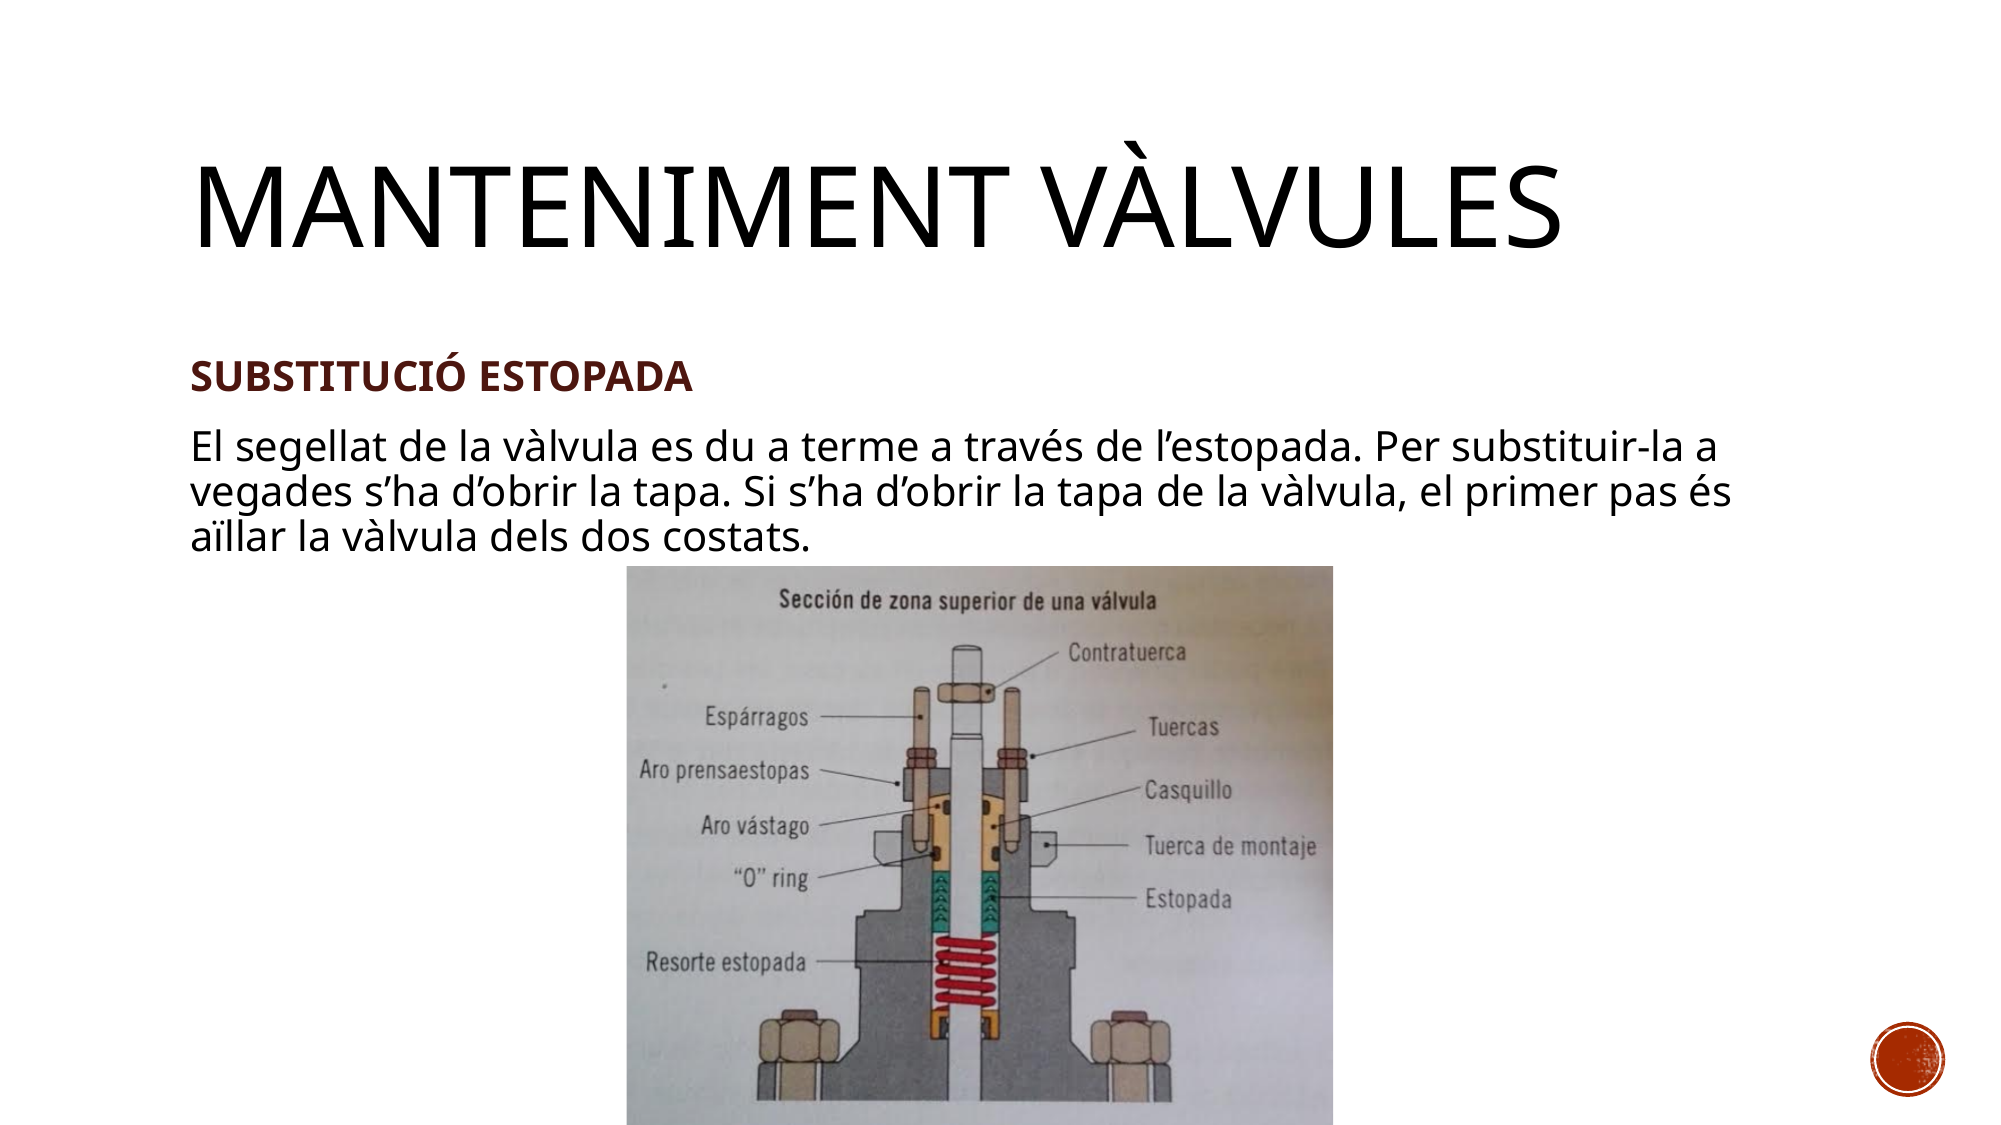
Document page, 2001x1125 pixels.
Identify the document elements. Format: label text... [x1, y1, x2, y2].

title Manteniment vàlvules [175, 79, 1826, 344]
picture [626, 495, 1334, 1125]
list SUBSTITUCIÓ ESTOPADA El segellat de la vàlvula es du a terme a través de l’estopada. Per substituir-la a vegades s’ha d’obrir la tapa. Si s’ha d’obrir la tapa de la vàlvula, el primer pas és aïllar la vàlvula dels dos costats. [175, 348, 1826, 1013]
